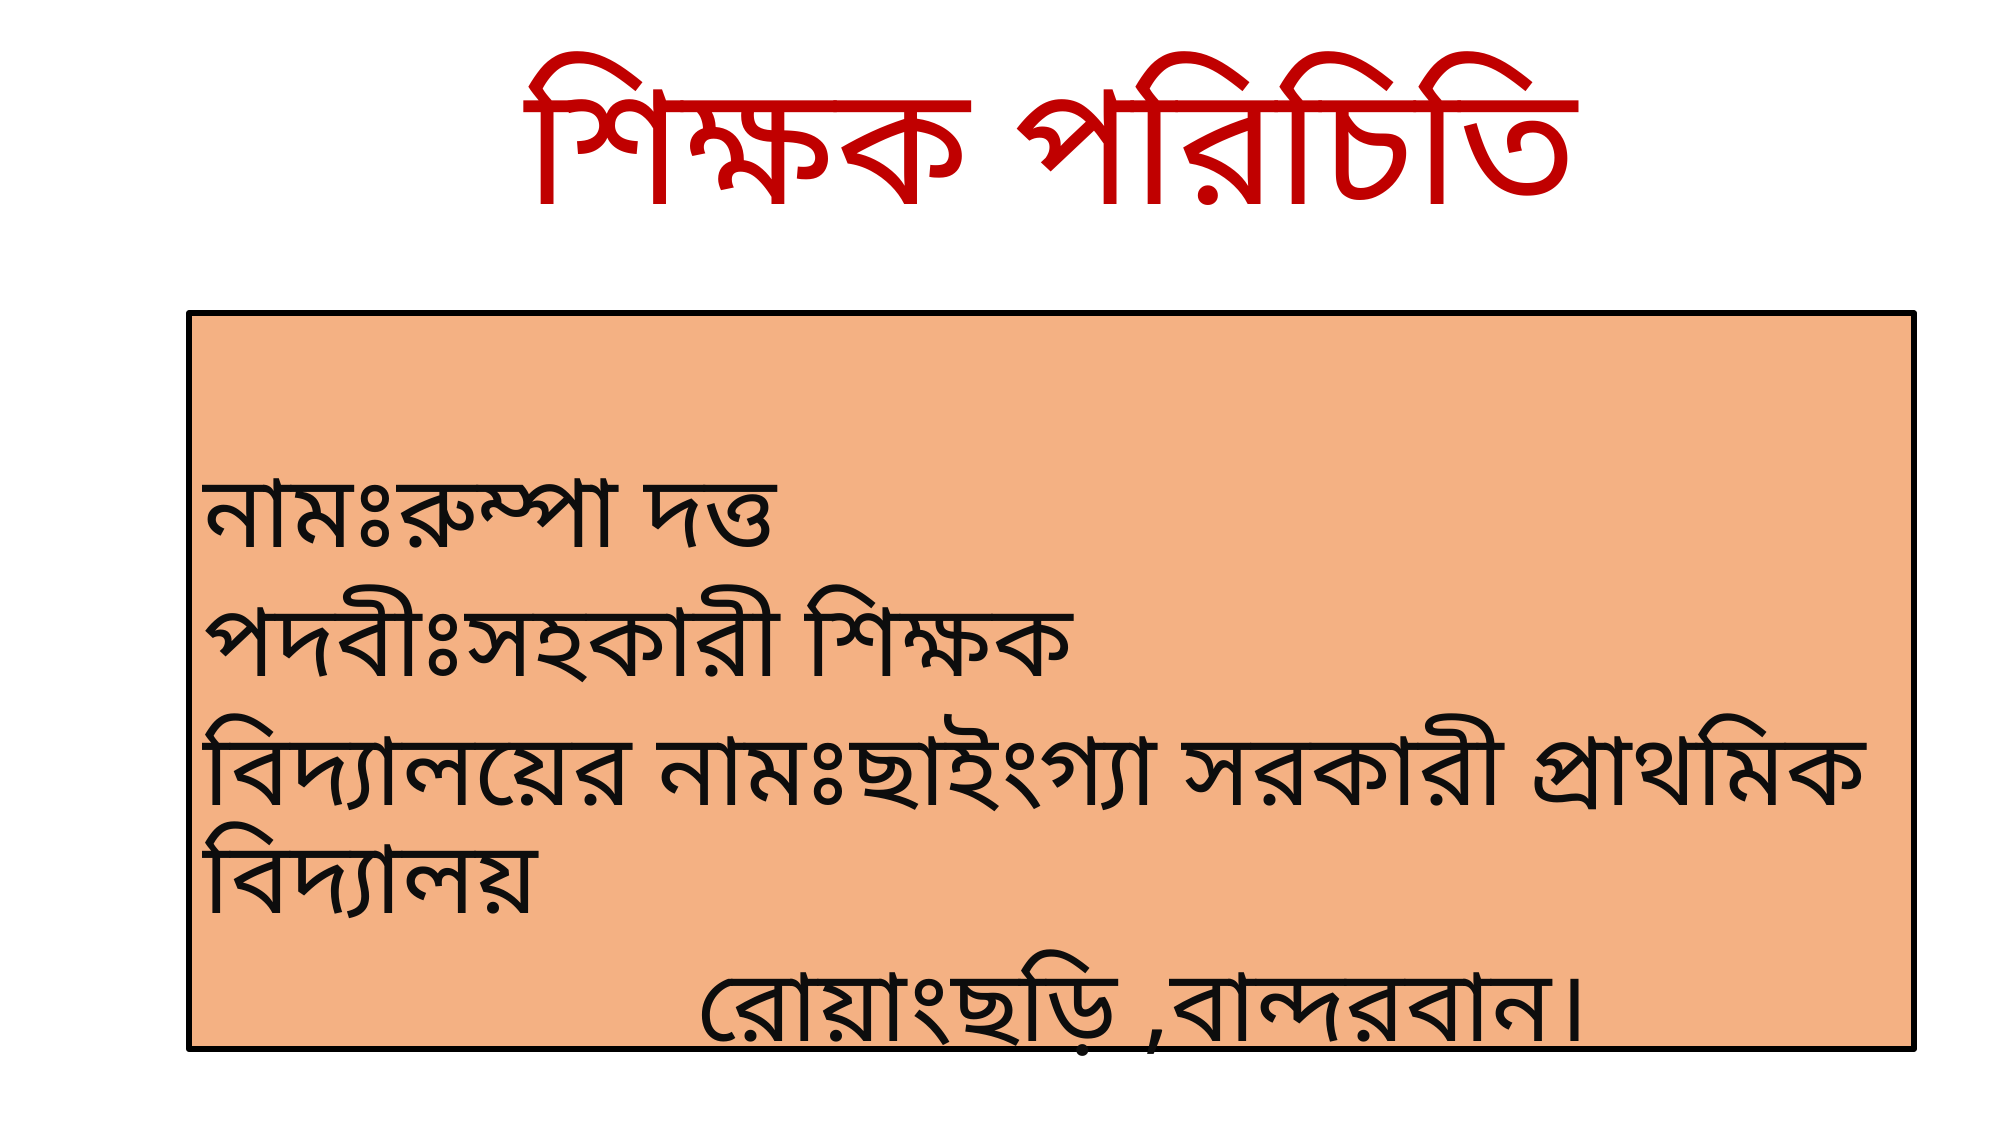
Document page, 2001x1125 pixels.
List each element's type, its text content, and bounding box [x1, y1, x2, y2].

title শিক্ষক পরিচিতি [188, 41, 1914, 259]
list নামঃরুম্পা দত্ত পদবীঃসহকারী শিক্ষক বিদ্যালয়ের নামঃছাইংগ্যা সরকারী প্রাথমিক বিদ্যালয় রোয়াংছড়ি ,বান্দরবান। [188, 313, 1914, 1050]
